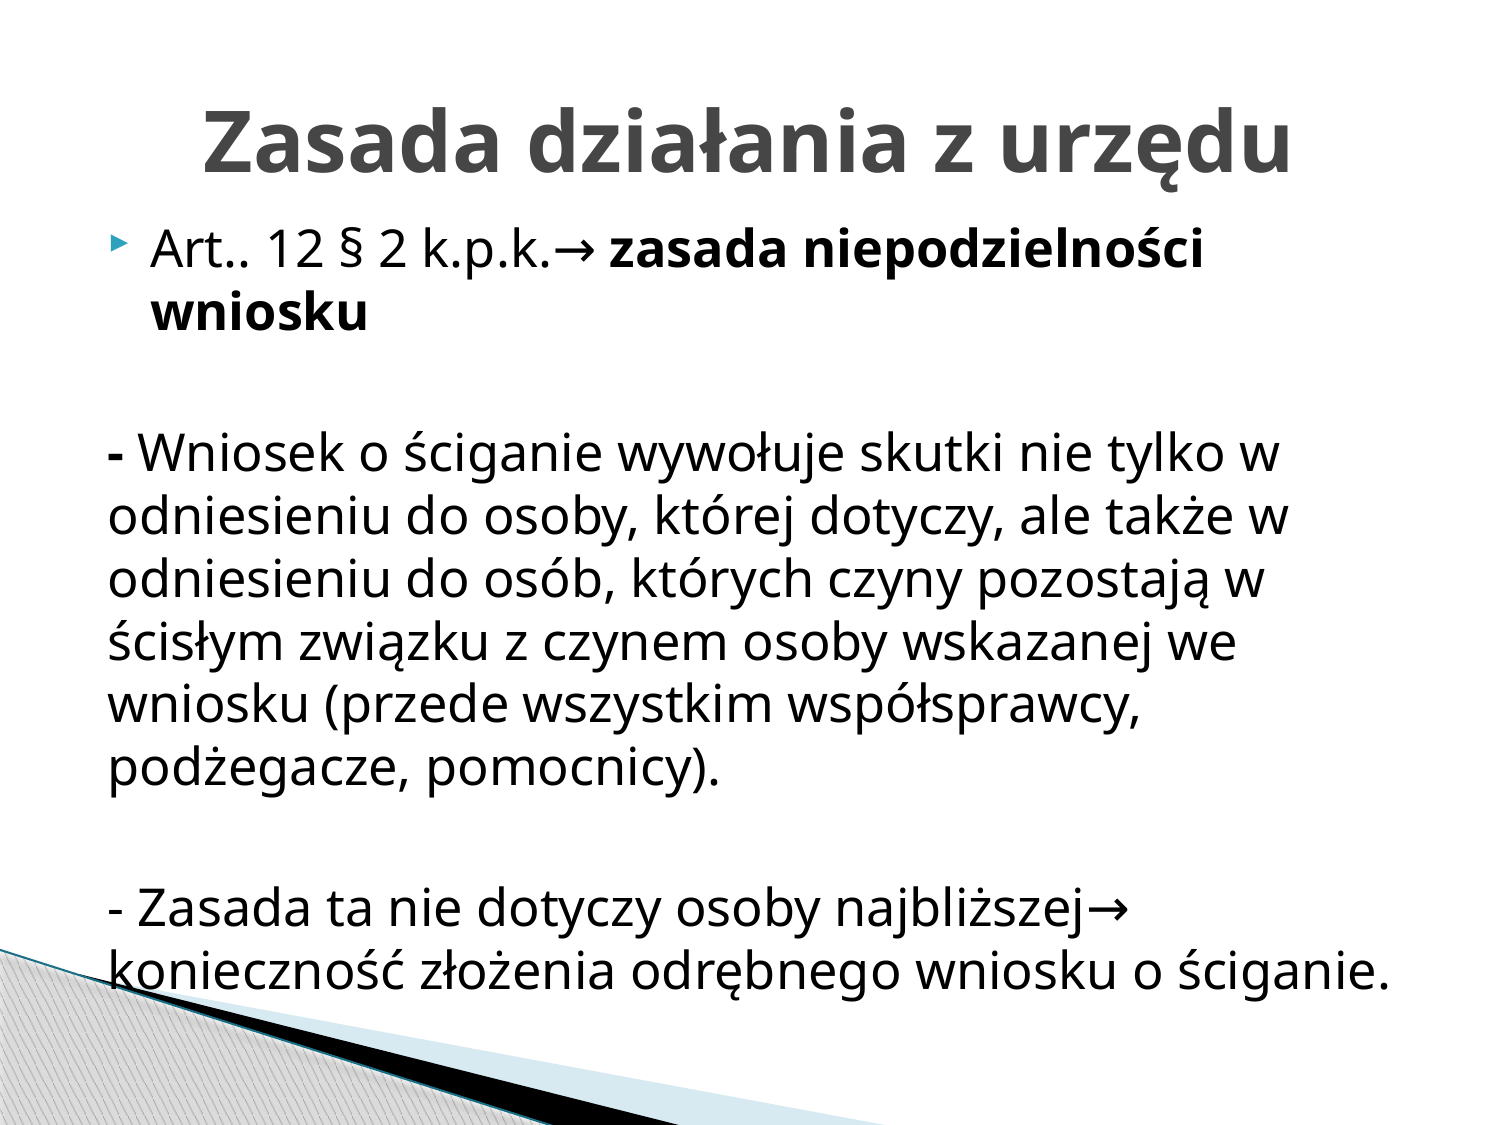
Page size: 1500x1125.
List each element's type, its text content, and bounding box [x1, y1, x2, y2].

title Zasada działania z urzędu [75, 45, 1425, 233]
list Art.. 12 § 2 k.p.k.→ zasada niepodzielności wniosku - Wniosek o ściganie wywołuje skutki nie tylko w odniesieniu do osoby, której dotyczy, ale także w odniesieniu do osób, których czyny pozostają w ścisłym związku z czynem osoby wskazanej we wniosku (przede wszystkim współsprawcy, podżegacze, pomocnicy). - Zasada ta nie dotyczy osoby najbliższej→ konieczność złożenia odrębnego wniosku o ściganie. [75, 233, 1425, 1024]
